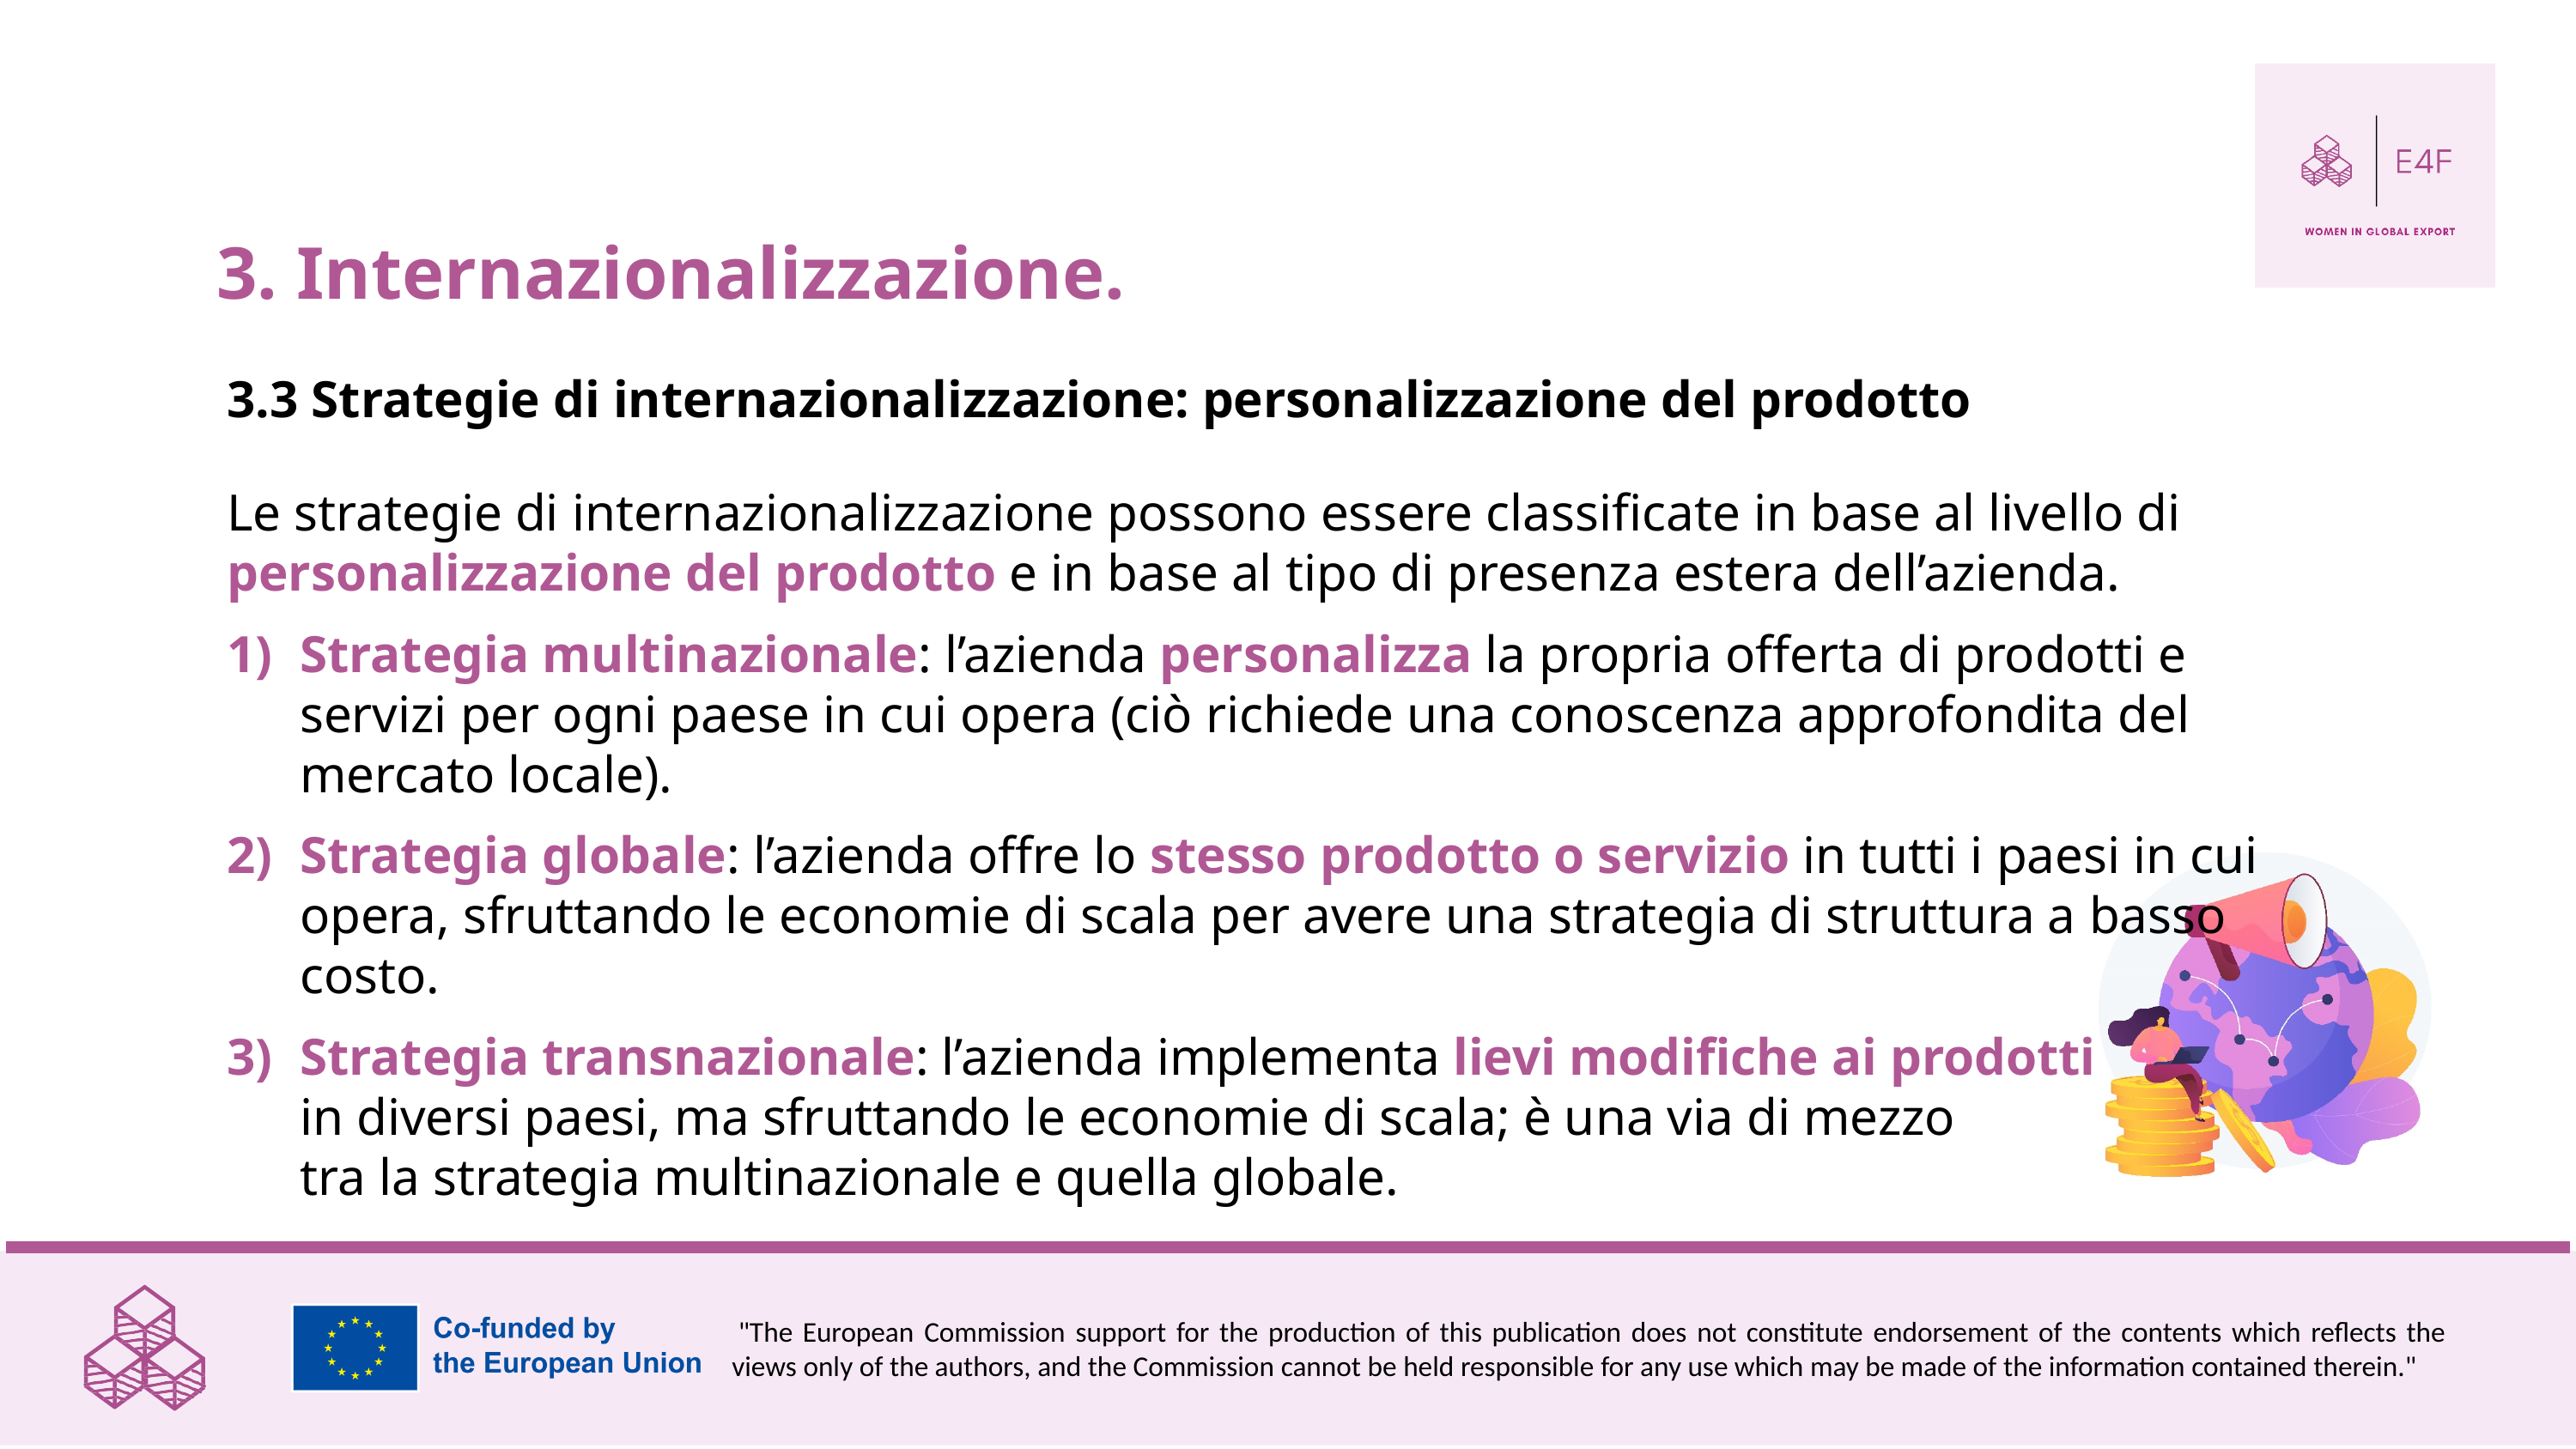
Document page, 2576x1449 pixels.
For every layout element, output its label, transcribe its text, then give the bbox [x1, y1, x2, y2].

picture [113, 1315, 176, 1351]
text_box 3. Internazionalizzazione. [204, 221, 2222, 320]
picture [2254, 64, 2495, 288]
picture [288, 1300, 732, 1396]
picture [83, 1364, 206, 1403]
text_box 3.3 Strategie di internazionalizzazione: personalizzazione del prodotto [214, 361, 2136, 474]
picture [2050, 799, 2480, 1229]
picture [161, 1341, 176, 1351]
text_box Le strategie di internazionalizzazione possono essere classificate in base al livello di personalizzazione del prodotto e in base al tipo di presenza estera dell’azienda. Strategia multinazionale: l’azienda personalizza la propria offerta di prodotti e servizi per ogni paese in cui opera (ciò richiede una conoscenza approfondita del mercato locale). Strategia globale: l’azienda offre lo stesso prodotto o servizio in tutti i paesi in cui opera, sfruttando le economie di scala per avere una strategia di struttura a basso costo. Strategia transnazionale: l’azienda implementa lievi modifiche ai prodotti in diversi paesi, ma sfruttando le economie di scala; è una via di mezzo tra la strategia multinazionale e quella globale. [214, 474, 2330, 1294]
